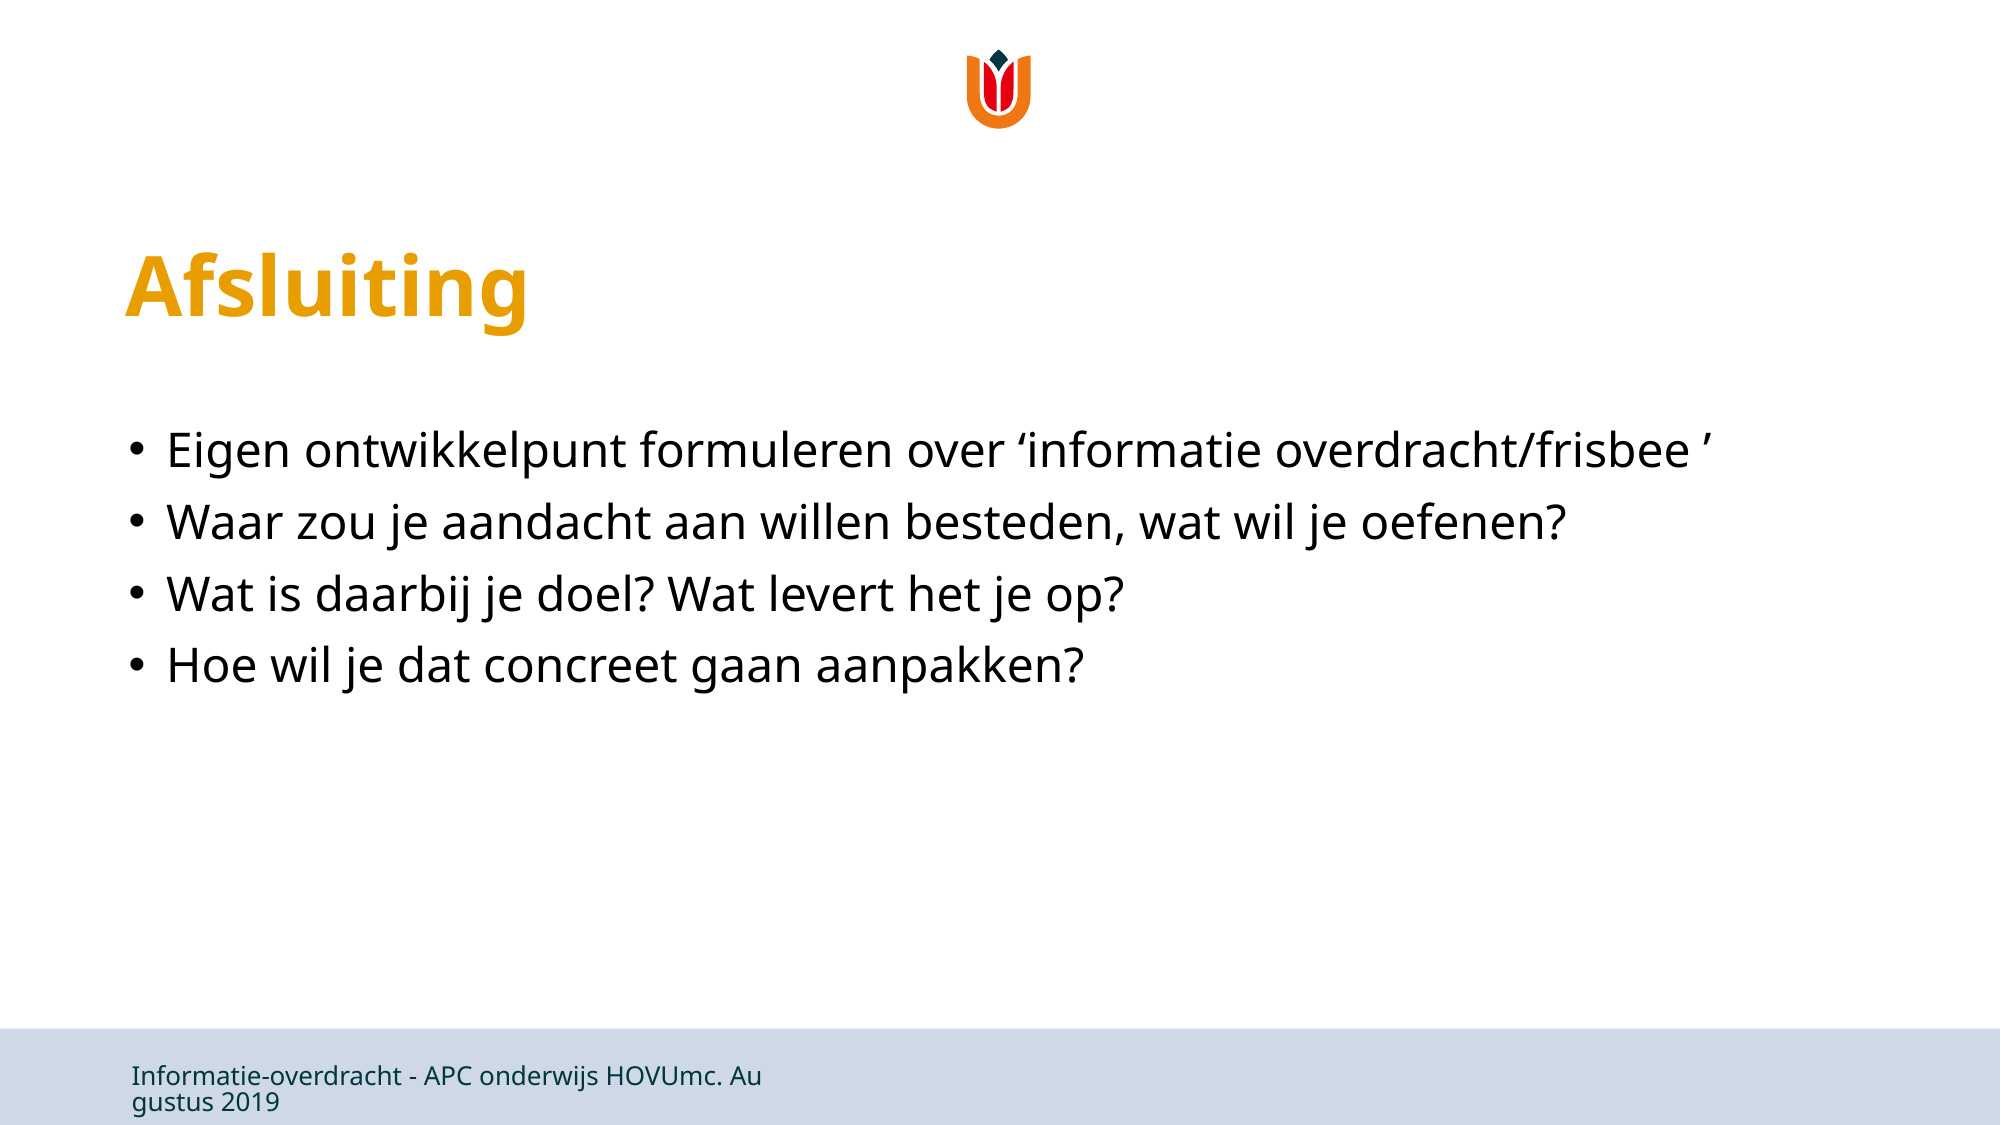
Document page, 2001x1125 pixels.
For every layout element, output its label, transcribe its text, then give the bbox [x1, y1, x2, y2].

title Afsluiting [110, 180, 1877, 398]
footer Informatie-overdracht - APC onderwijs HOVUmc. Augustus 2019 [116, 1046, 792, 1107]
list Eigen ontwikkelpunt formuleren over ‘informatie overdracht/frisbee ’ Waar zou je aandacht aan willen besteden, wat wil je oefenen? Wat is daarbij je doel? Wat levert het je op? Hoe wil je dat concreet gaan aanpakken? [113, 397, 1877, 1014]
